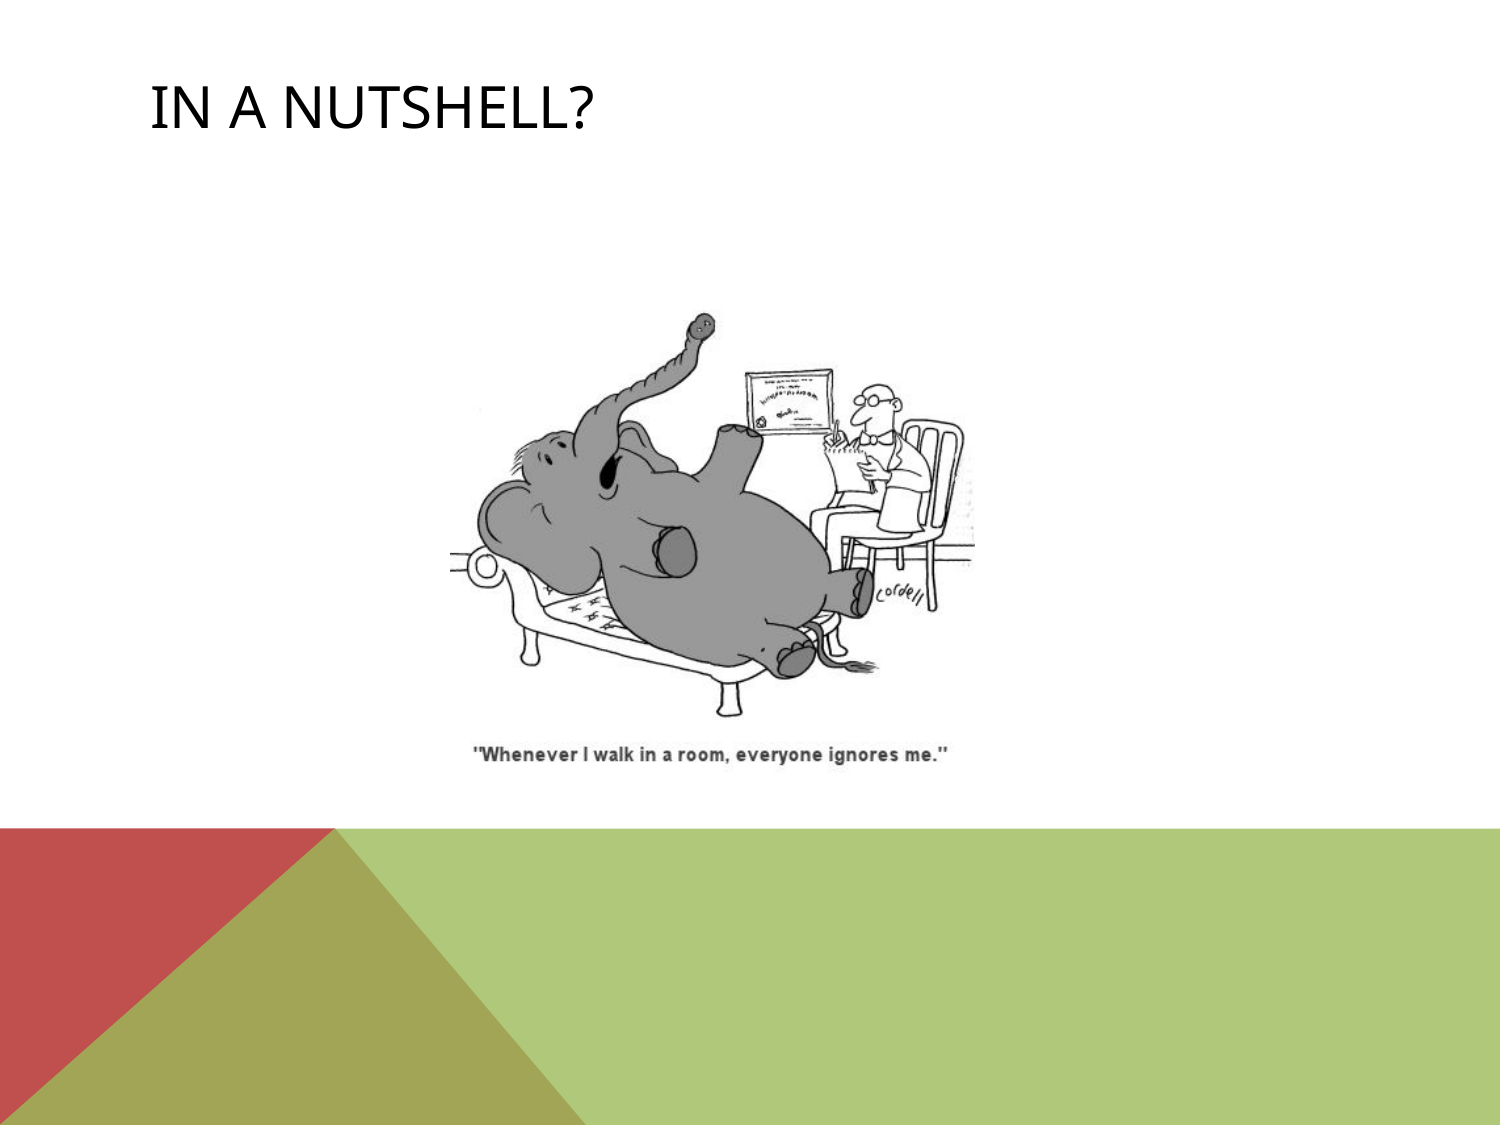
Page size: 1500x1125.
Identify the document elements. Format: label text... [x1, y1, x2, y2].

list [449, 299, 976, 789]
text_box In a nutshell? [134, 59, 1369, 150]
